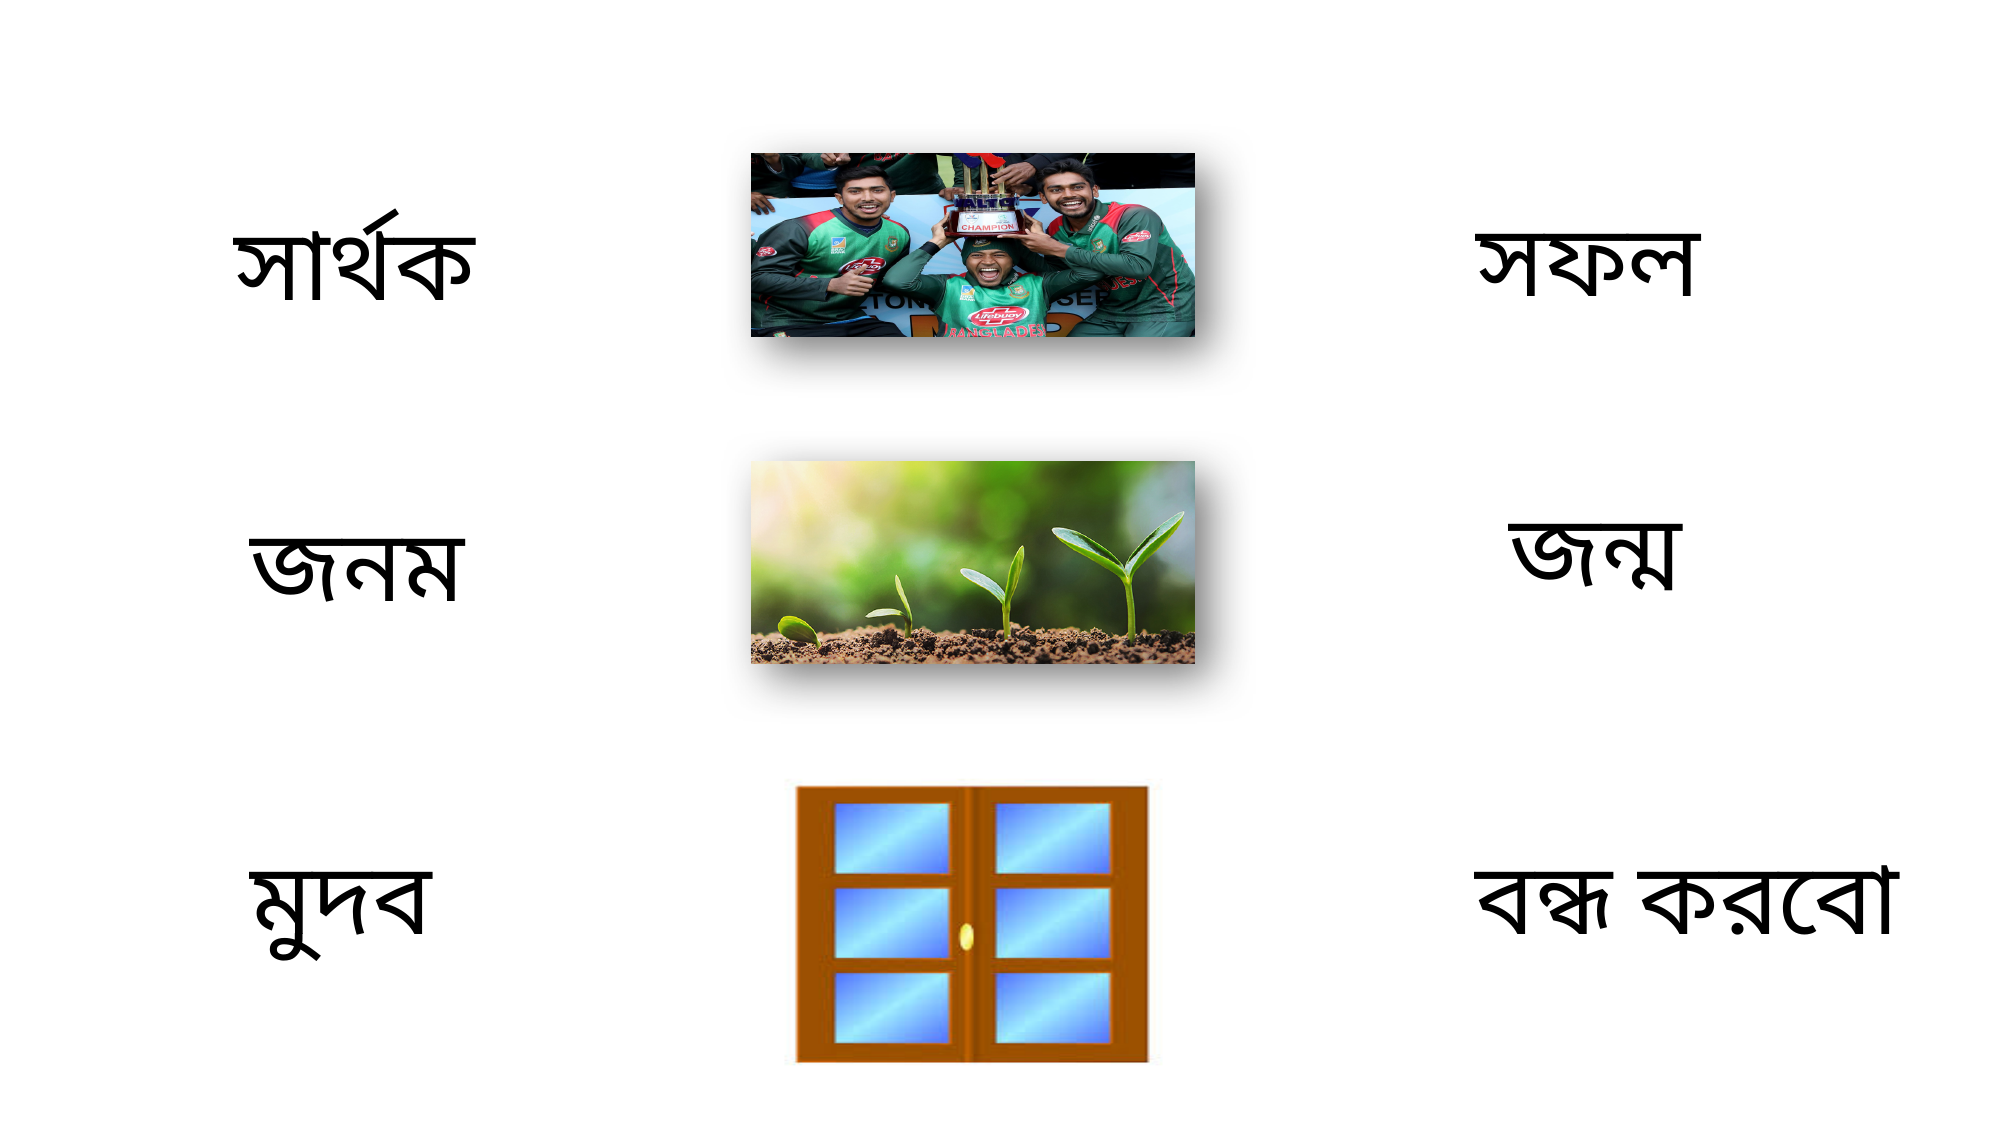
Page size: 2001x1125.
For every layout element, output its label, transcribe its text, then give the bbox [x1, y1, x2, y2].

text_box সার্থক [220, 193, 511, 328]
picture [751, 461, 1195, 664]
text_box সফল [1461, 176, 1860, 327]
text_box জন্ম [1494, 478, 1786, 614]
picture [751, 757, 1195, 1093]
text_box জনম [235, 494, 526, 629]
picture [751, 153, 1195, 338]
text_box বন্ধ করবো [1461, 827, 1958, 1062]
text_box মুদব [235, 827, 526, 962]
